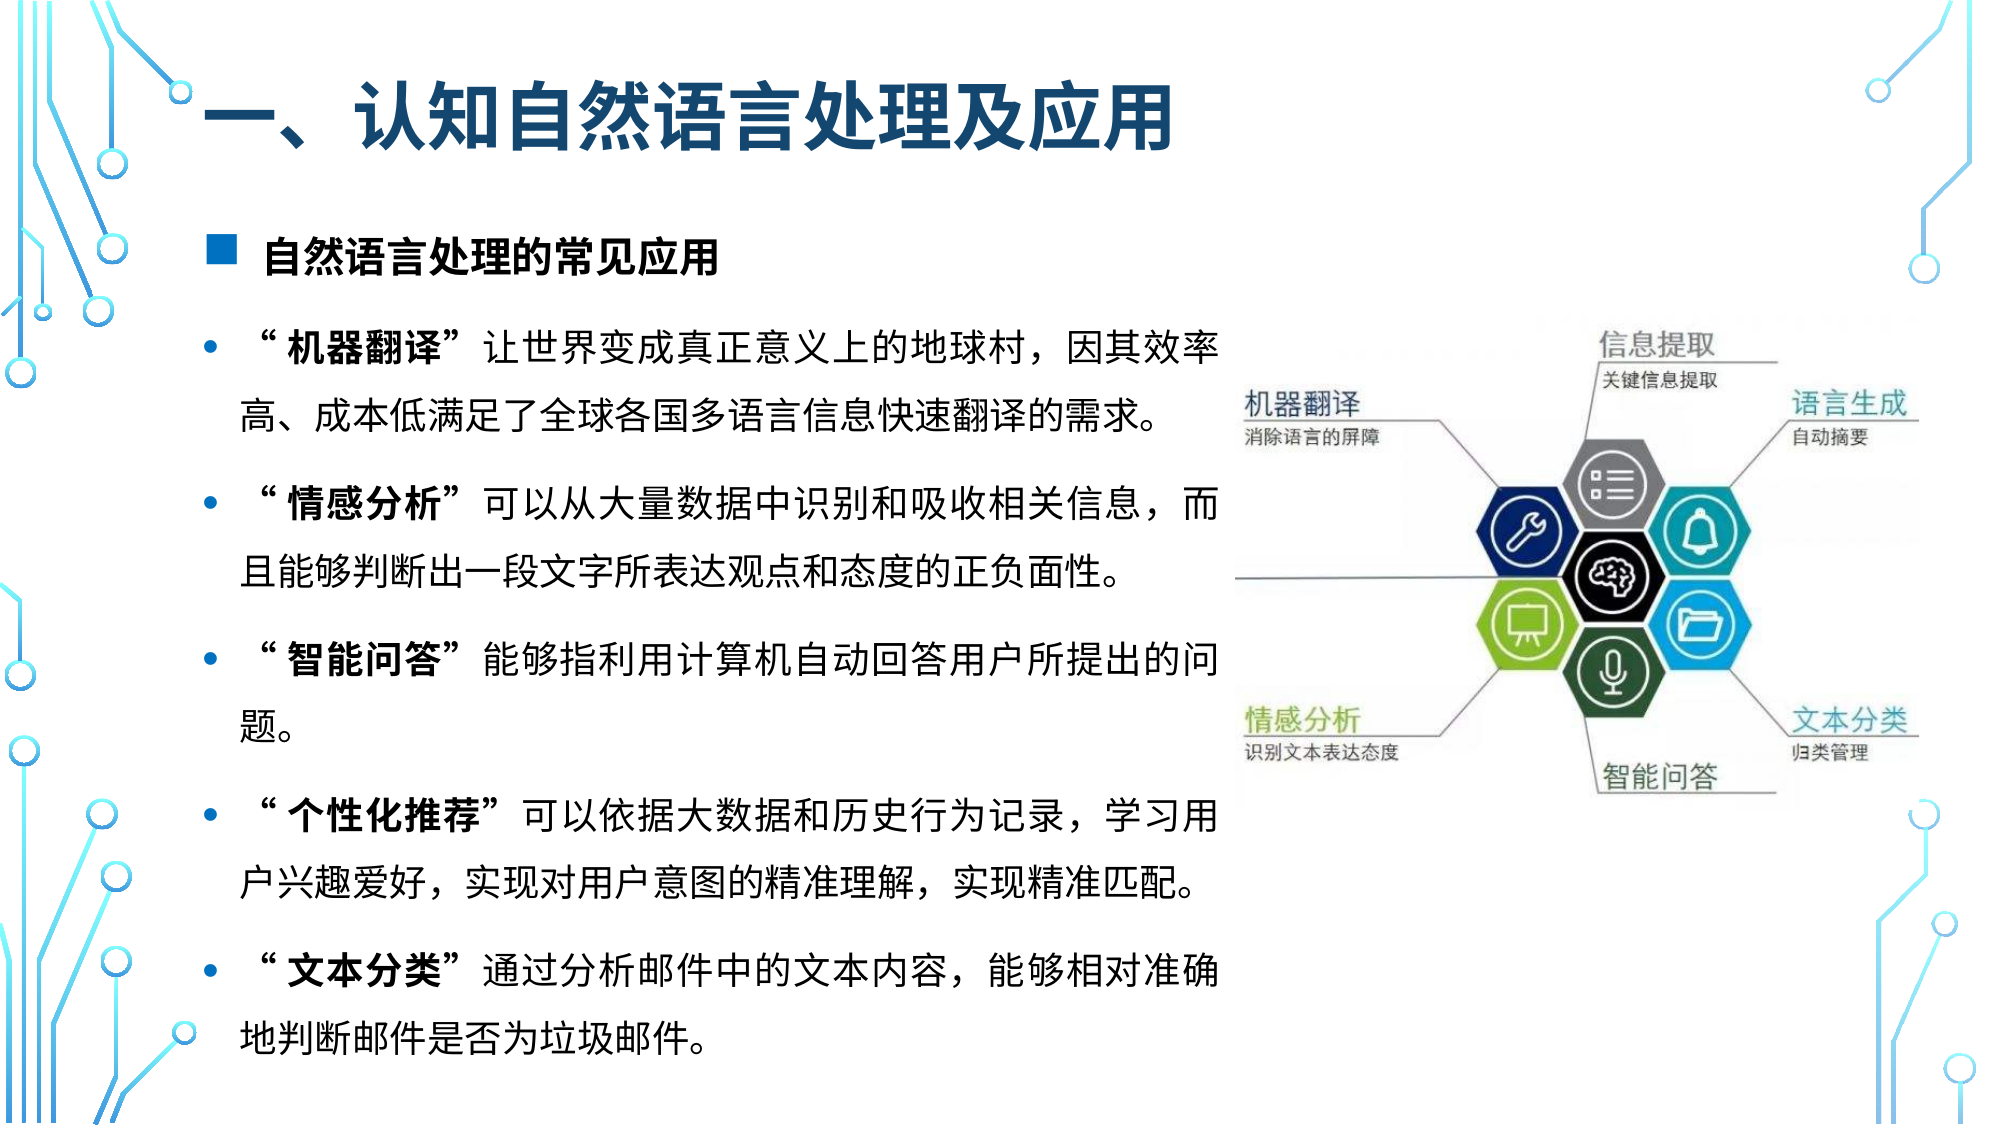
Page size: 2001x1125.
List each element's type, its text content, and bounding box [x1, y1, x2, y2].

title 一、认知自然语言处理及应用 [187, 0, 1813, 242]
picture [1234, 315, 1920, 810]
list 自然语言处理的常见应用 “机器翻译”让世界变成真正意义上的地球村，因其效率高、成本低满足了全球各国多语言信息快速翻译的需求。 “情感分析”可以从大量数据中识别和吸收相关信息，而且能够判断出一段文字所表达观点和态度的正负面性。 “智能问答”能够指利用计算机自动回答用户所提出的问题。 “个性化推荐”可以依据大数据和历史行为记录，学习用户兴趣爱好，实现对用户意图的精准理解，实现精准匹配。 “文本分类”通过分析邮件中的文本内容，能够相对准确地判断邮件是否为垃圾邮件。 [187, 242, 1236, 1125]
